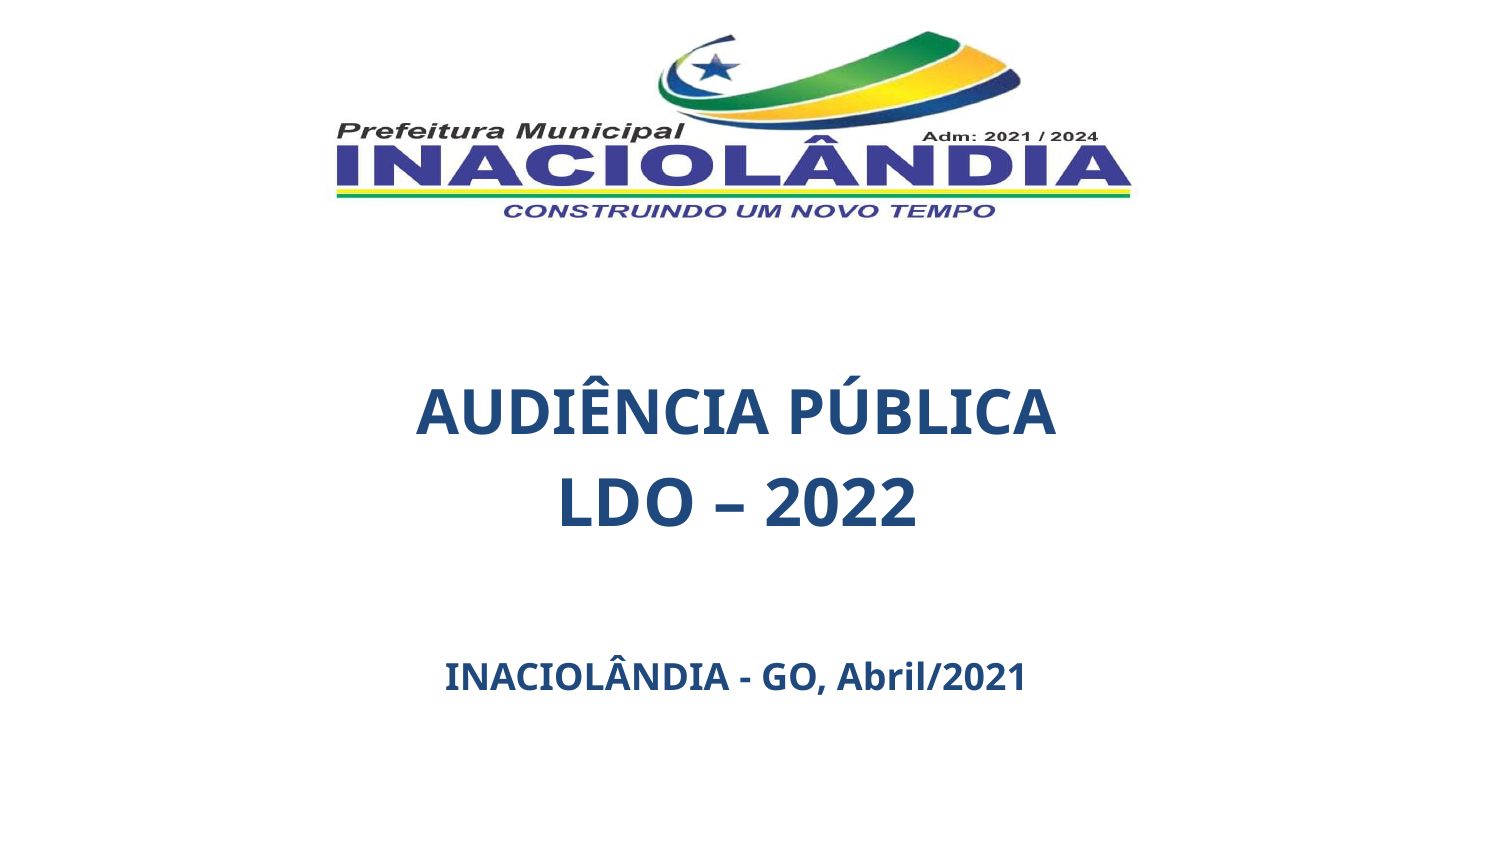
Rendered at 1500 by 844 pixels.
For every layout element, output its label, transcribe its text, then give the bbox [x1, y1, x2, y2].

list AUDIÊNCIA PÚBLICA LDO – 2022 INACIOLÂNDIA - GO, Abril/2021 [240, 172, 1234, 800]
picture [294, 0, 1180, 255]
